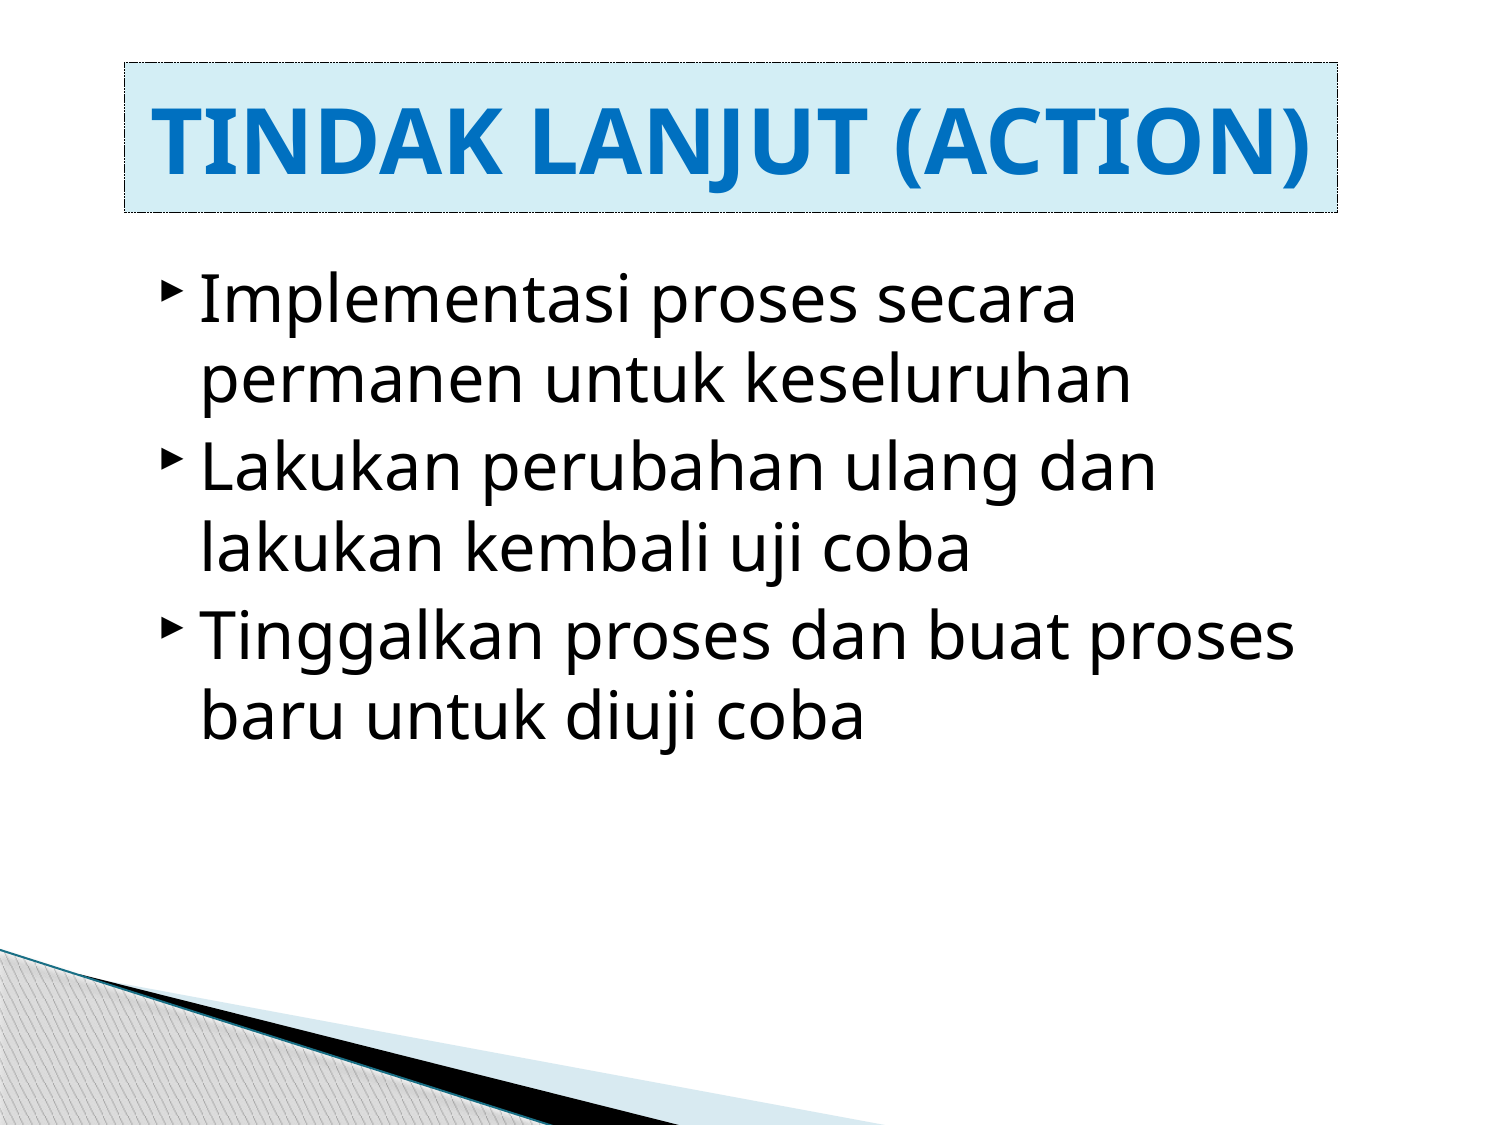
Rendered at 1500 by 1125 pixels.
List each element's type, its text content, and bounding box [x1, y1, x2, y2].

list Implementasi proses secara permanen untuk keseluruhan Lakukan perubahan ulang dan lakukan kembali uji coba Tinggalkan proses dan buat proses baru untuk diuji coba [125, 149, 1400, 813]
text_box TINDAK LANJUT (ACTION) [124, 62, 1338, 213]
